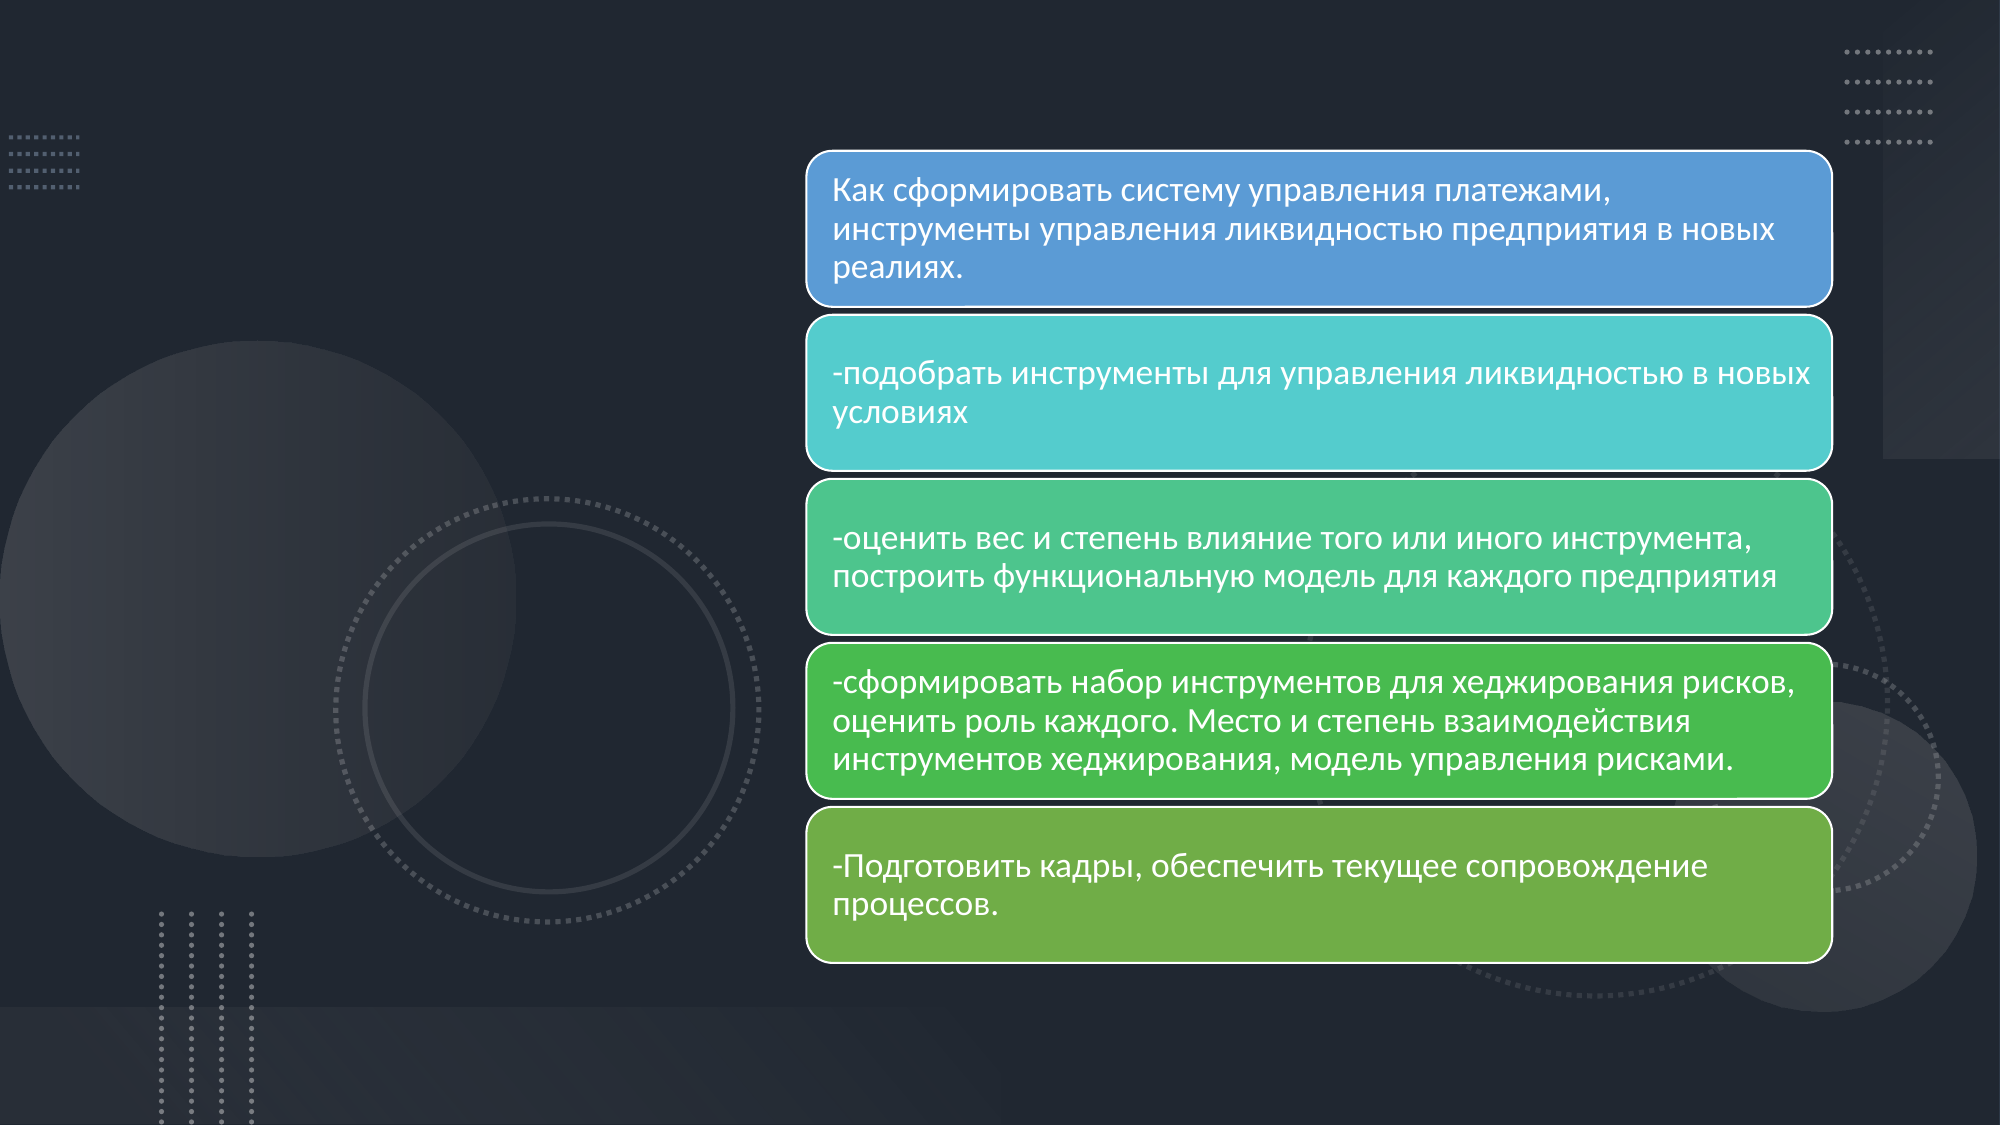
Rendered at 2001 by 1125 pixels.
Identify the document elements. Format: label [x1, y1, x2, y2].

text_box [1001, 460, 2000, 1125]
text_box [0, 0, 1882, 340]
text_box [0, 1012, 1001, 1125]
text_box [101, 974, 312, 1065]
text_box [1846, 52, 1937, 143]
text_box [0, 340, 1977, 1012]
text_box [806, 142, 1833, 972]
text_box [19, 127, 70, 198]
text_box [1882, 0, 2000, 460]
